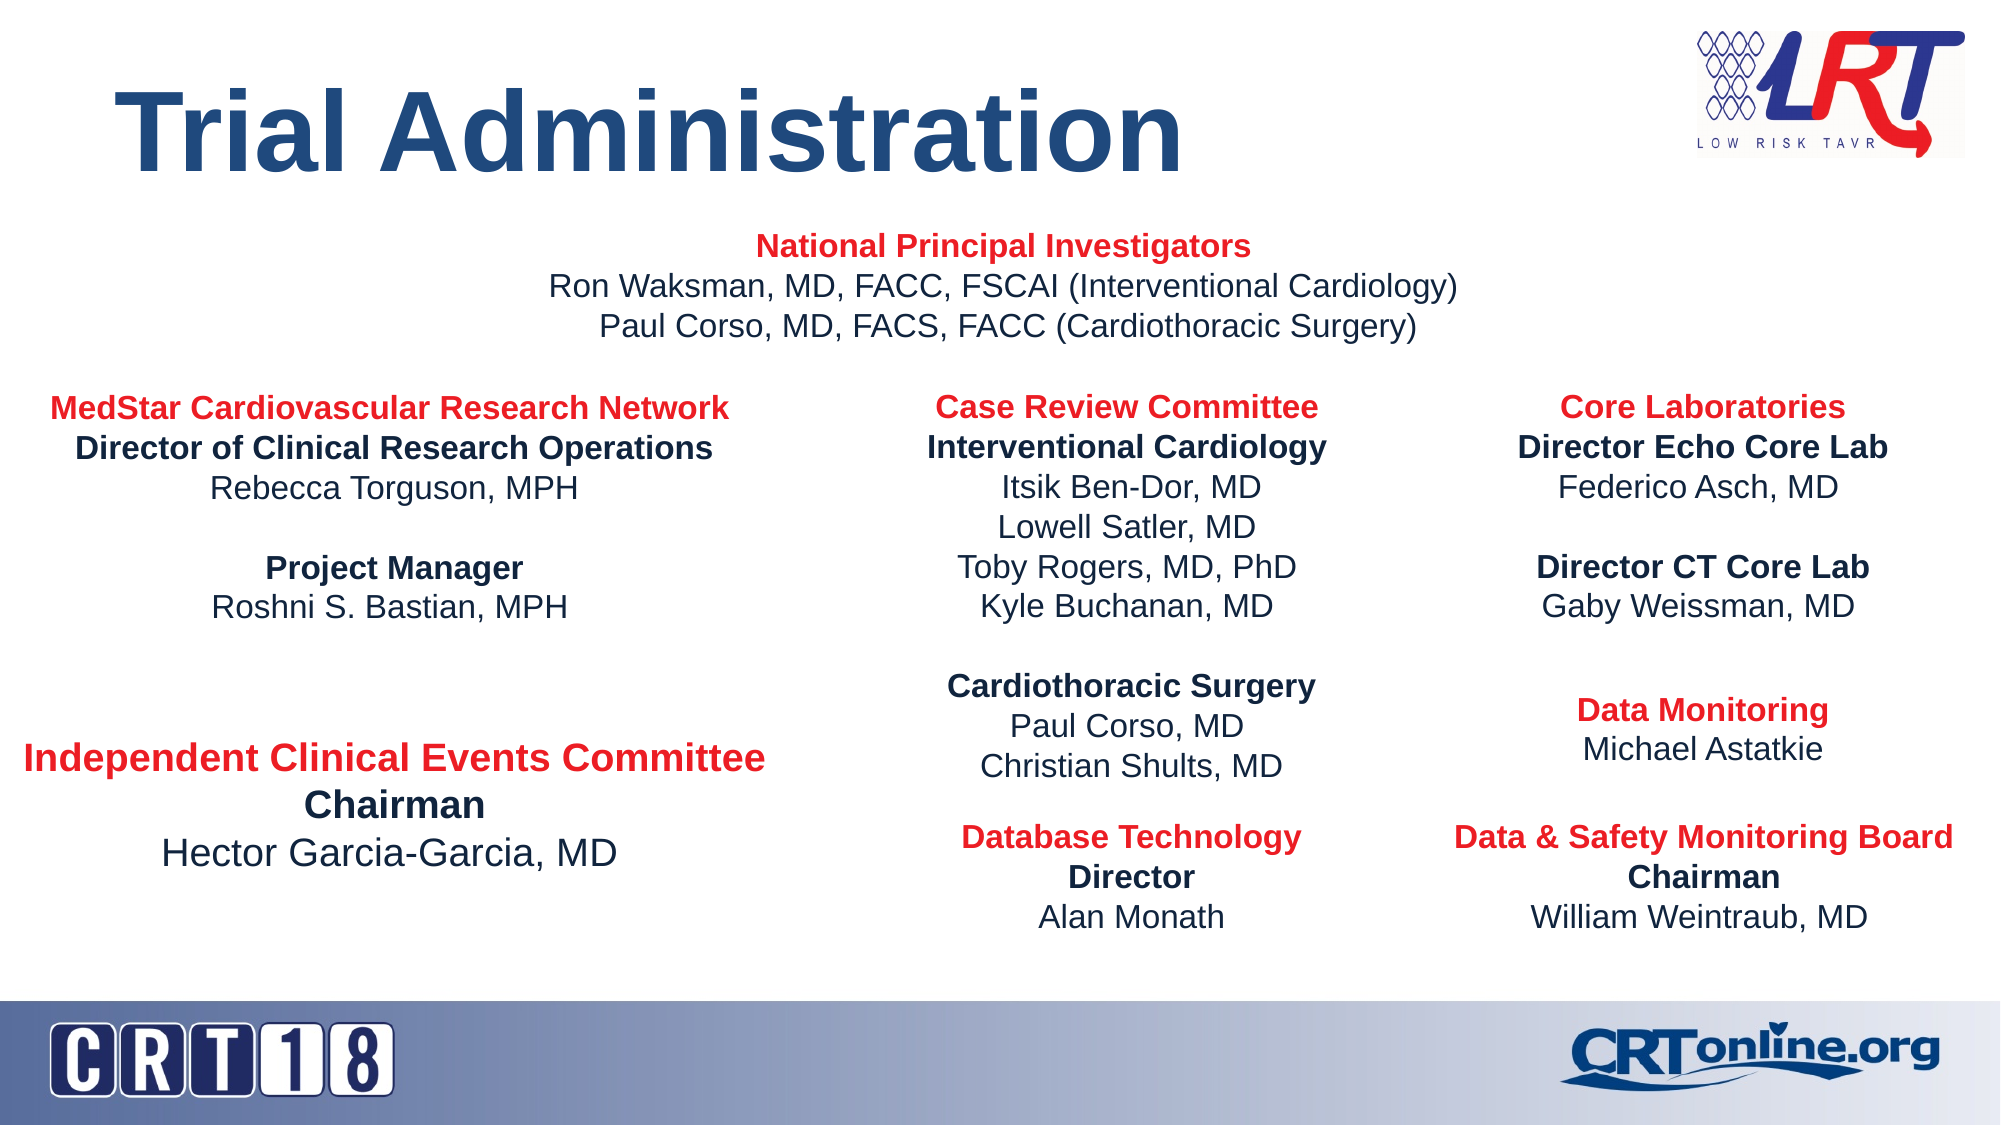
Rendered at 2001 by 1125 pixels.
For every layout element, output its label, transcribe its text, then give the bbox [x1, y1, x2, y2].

text_box MedStar Cardiovascular Research Network Director of Clinical Research Operations Rebecca Torguson, MPH Project Manager Roshni S. Bastian, MPH [22, 378, 767, 634]
text_box Data & Safety Monitoring Board Chairman William Weintraub, MD [1434, 807, 1975, 943]
text_box Database Technology Director Alan Monath [893, 807, 1371, 943]
text_box Data Monitoring Michael Astatkie [1484, 680, 1922, 775]
text_box Independent Clinical Events Committee Chairman Hector Garcia-Garcia, MD [0, 724, 896, 882]
text_box National Principal Investigators Ron Waksman, MD, FACC, FSCAI (Interventional Cardiology) Paul Corso, MD, FACS, FACC (Cardiothoracic Surgery) [254, 220, 1763, 352]
text_box Case Review Committee Interventional Cardiology Itsik Ben-Dor, MD Lowell Satler, MD Toby Rogers, MD, PhD Kyle Buchanan, MD Cardiothoracic Surgery Paul Corso, MD Christian Shults, MD [856, 377, 1407, 792]
picture [0, 0, 2001, 1125]
text_box Trial Administration [99, 31, 1900, 220]
text_box Core Laboratories Director Echo Core Lab Federico Asch, MD Director CT Core Lab Gaby Weissman, MD [1497, 377, 1910, 633]
